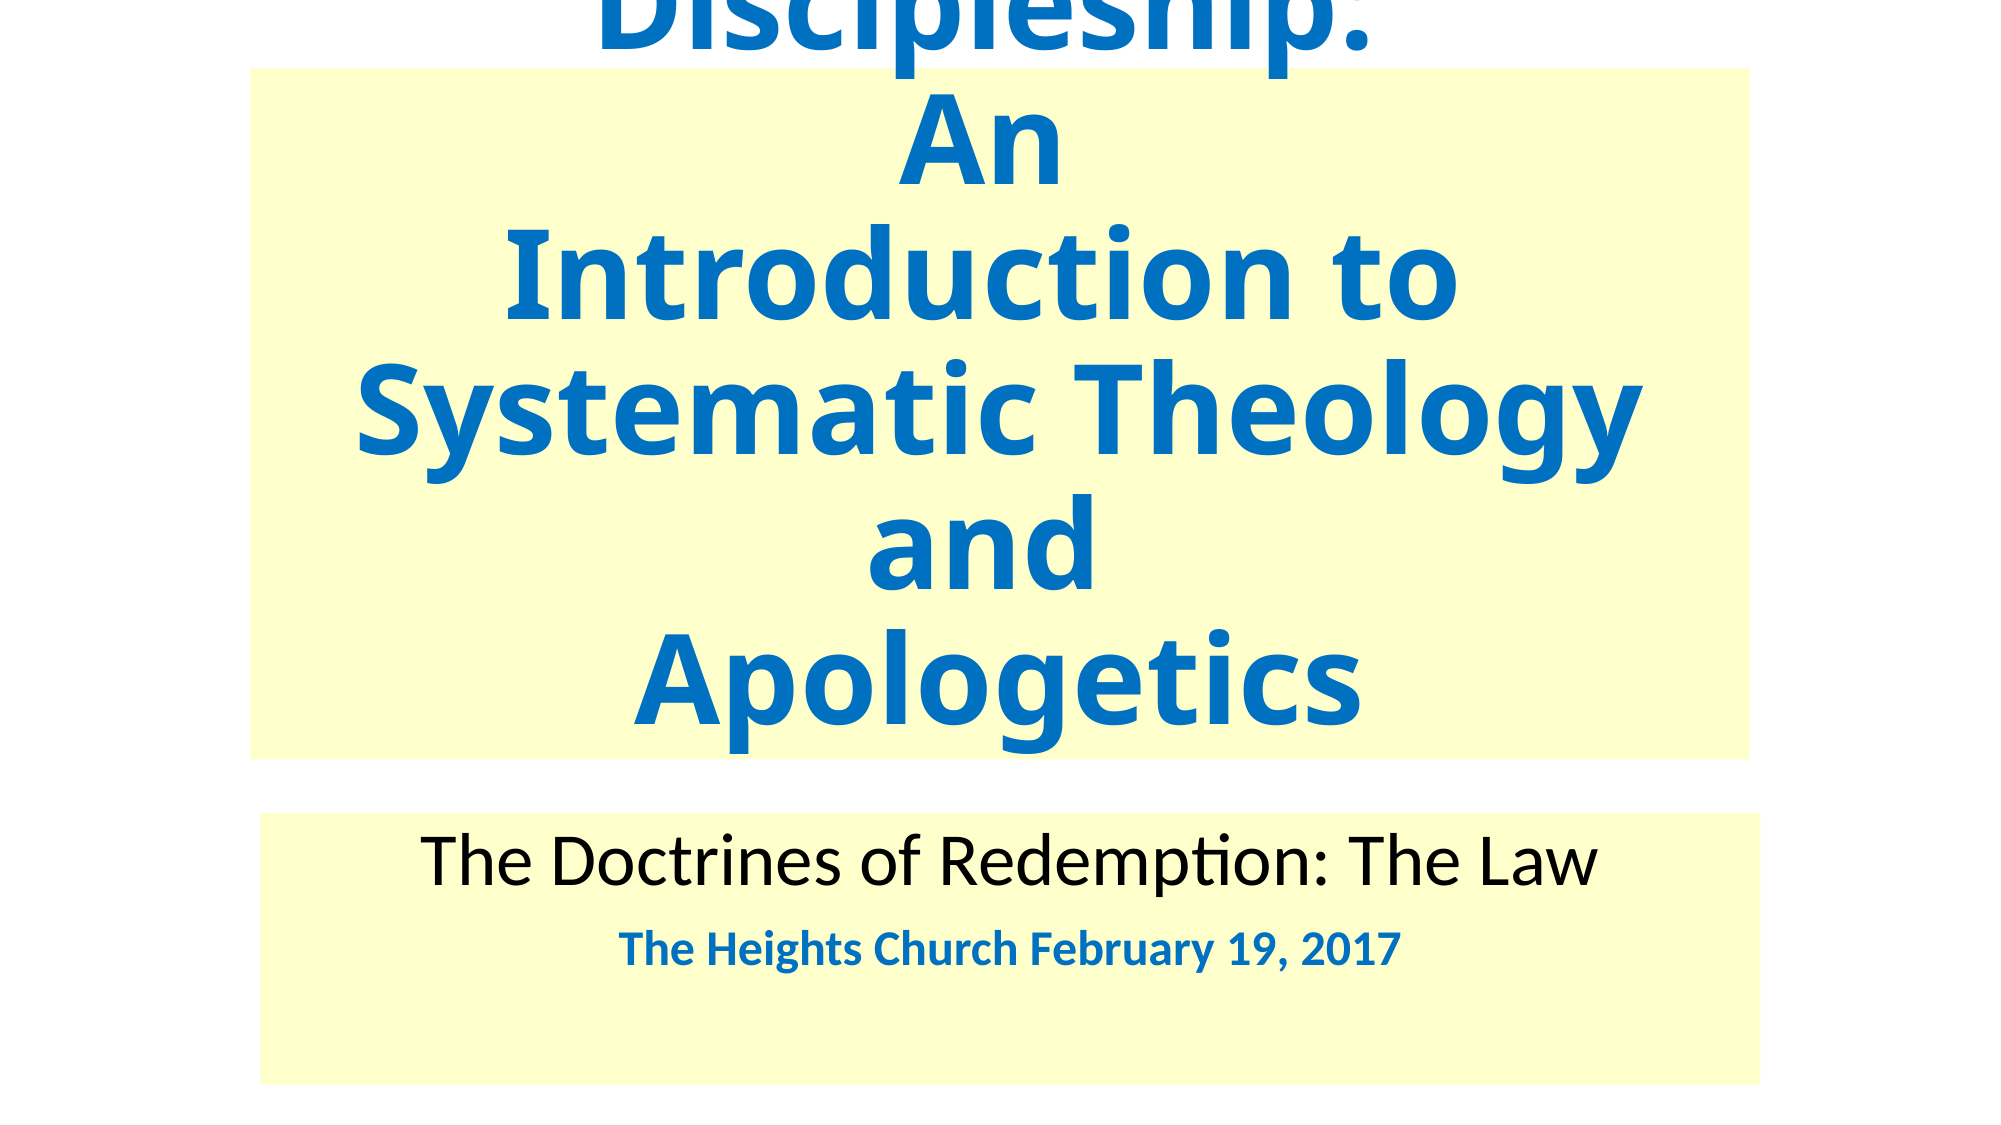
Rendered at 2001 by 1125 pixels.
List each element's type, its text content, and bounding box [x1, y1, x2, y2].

subtitle The Doctrines of Redemption: The Law The Heights Church February 19, 2017 [260, 813, 1761, 1085]
title Discipleship: An Introduction to Systematic Theology and Apologetics [249, 68, 1750, 760]
